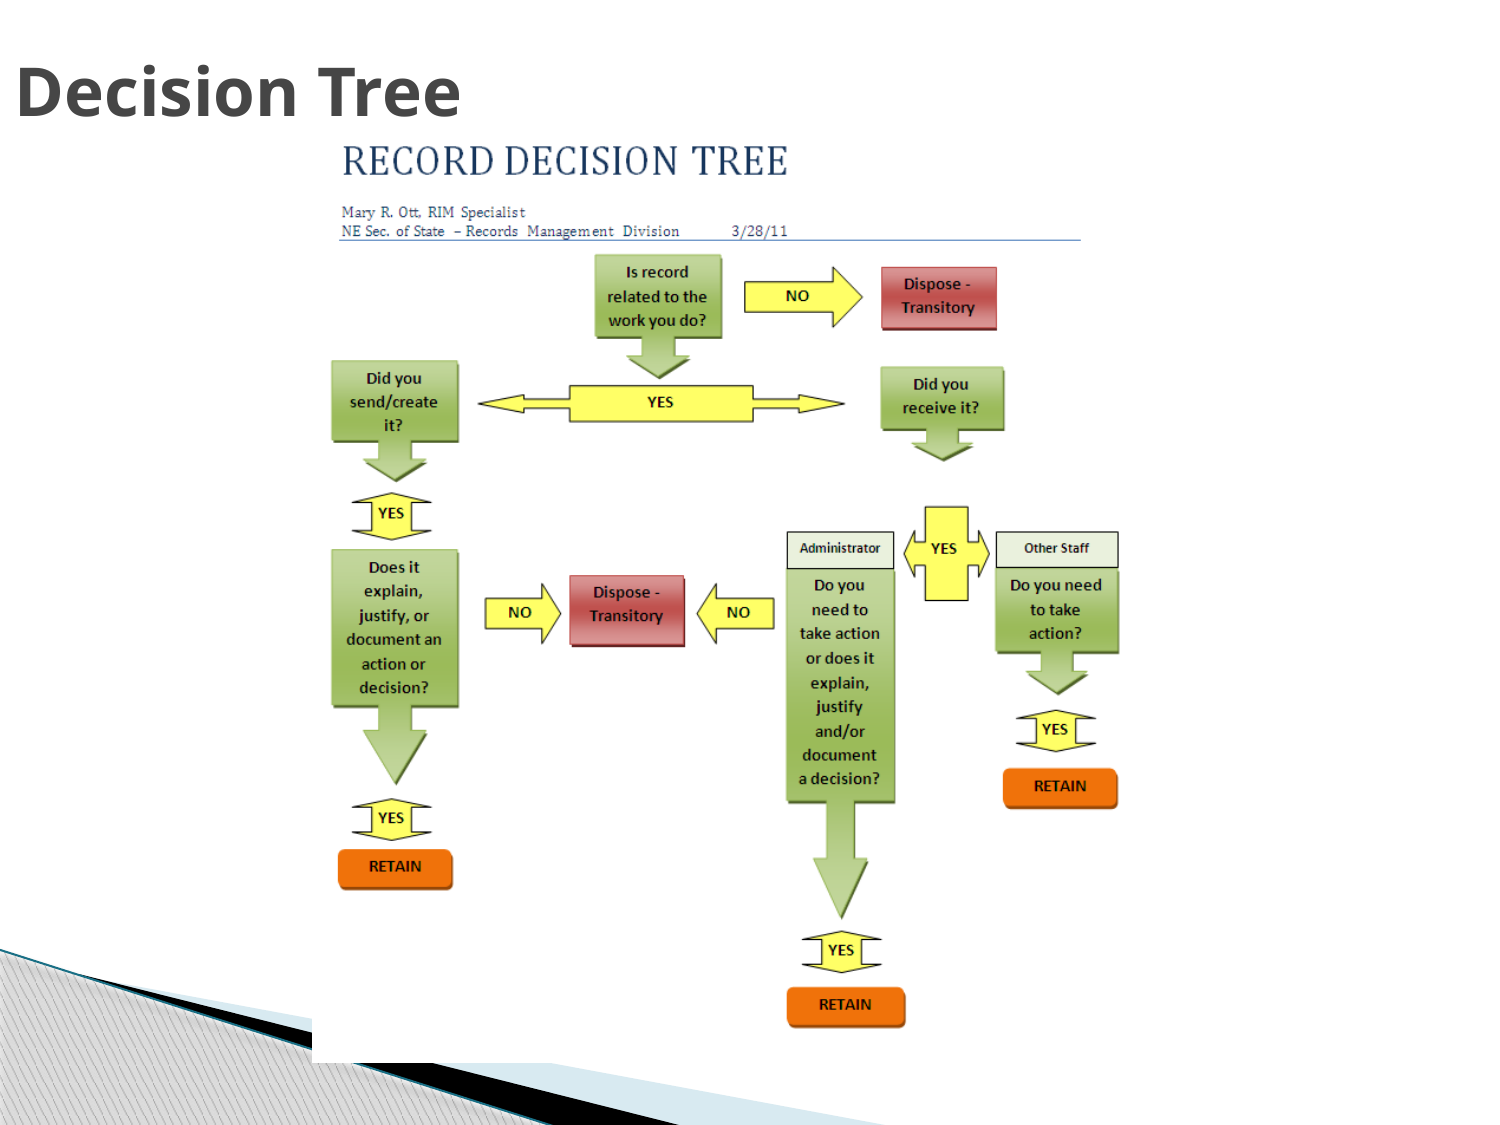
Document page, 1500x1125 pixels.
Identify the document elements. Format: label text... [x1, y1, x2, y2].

title Decision Tree [0, 41, 1350, 138]
picture [312, 137, 1140, 1063]
